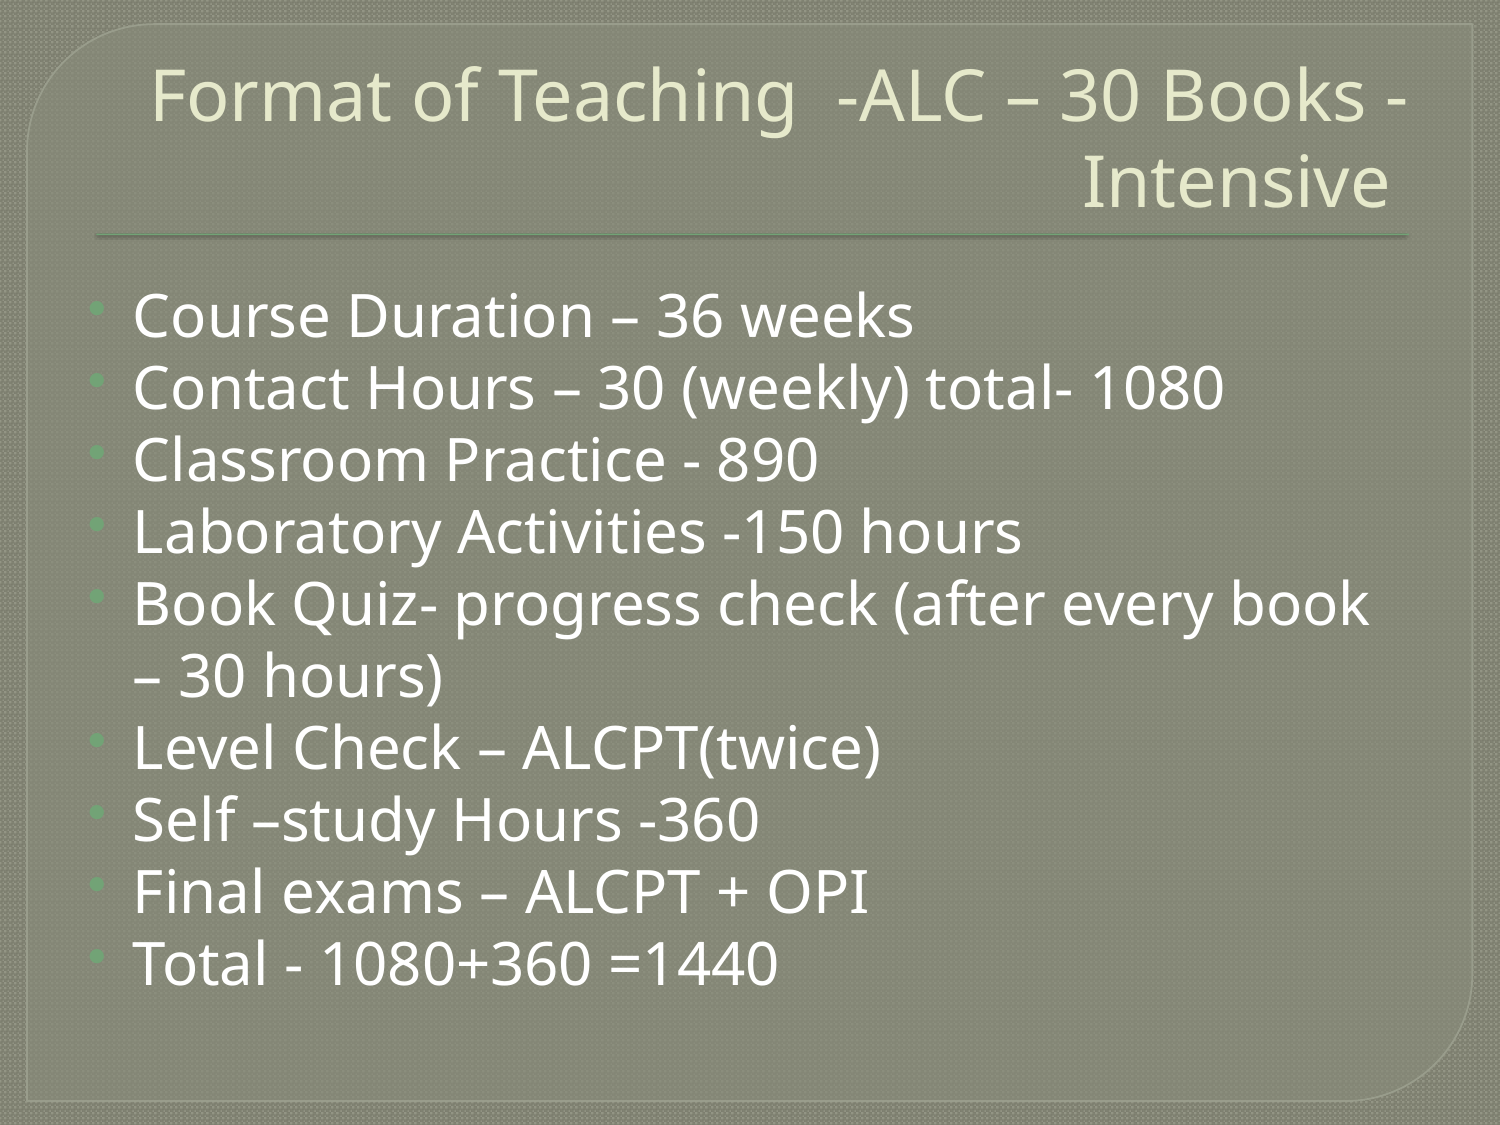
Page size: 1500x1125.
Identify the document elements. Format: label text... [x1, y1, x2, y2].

list Course Duration – 36 weeks Contact Hours – 30 (weekly) total- 1080 Classroom Practice - 890 Laboratory Activities -150 hours Book Quiz- progress check (after every book – 30 hours) Level Check – ALCPT(twice) Self –study Hours -360 Final exams – ALCPT + OPI Total - 1080+360 =1440 [75, 270, 1425, 1013]
title Format of Teaching -ALC – 30 Books -Intensive [75, 41, 1425, 230]
